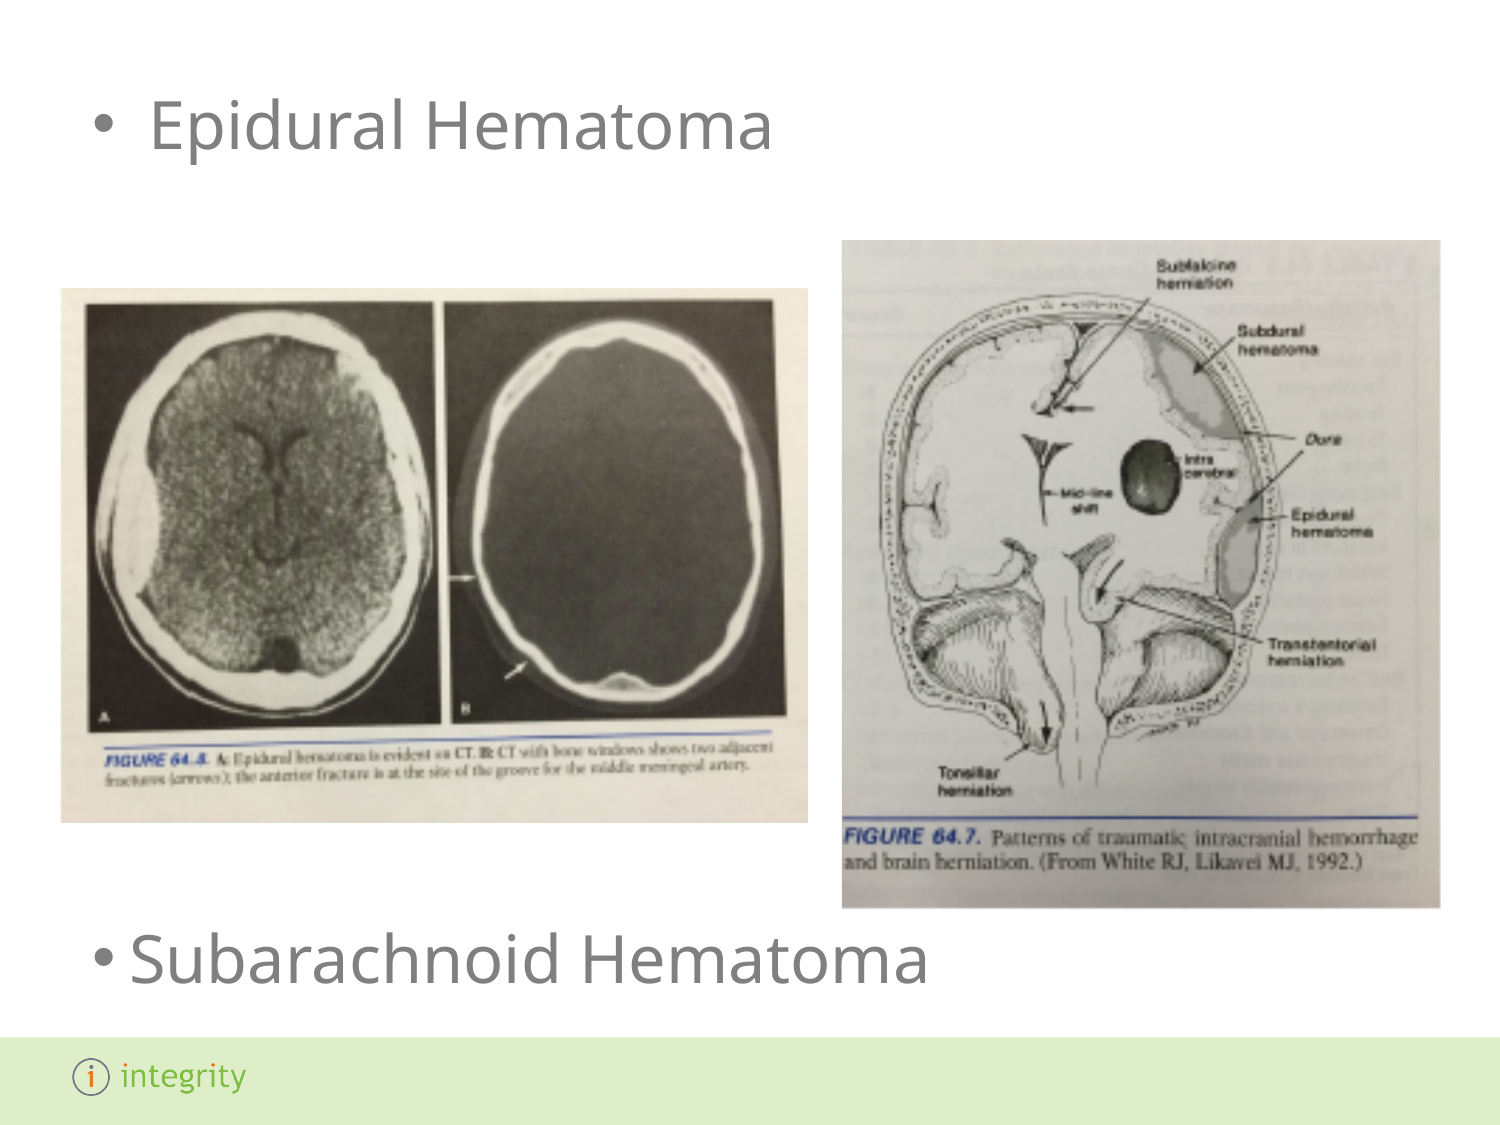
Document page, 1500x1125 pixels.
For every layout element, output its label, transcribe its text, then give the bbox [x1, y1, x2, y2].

text_box Subarachnoid Hematoma [77, 918, 1428, 1038]
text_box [58, 240, 1441, 910]
picture [72, 1058, 246, 1096]
text_box Epidural Hematoma [77, 75, 1428, 239]
